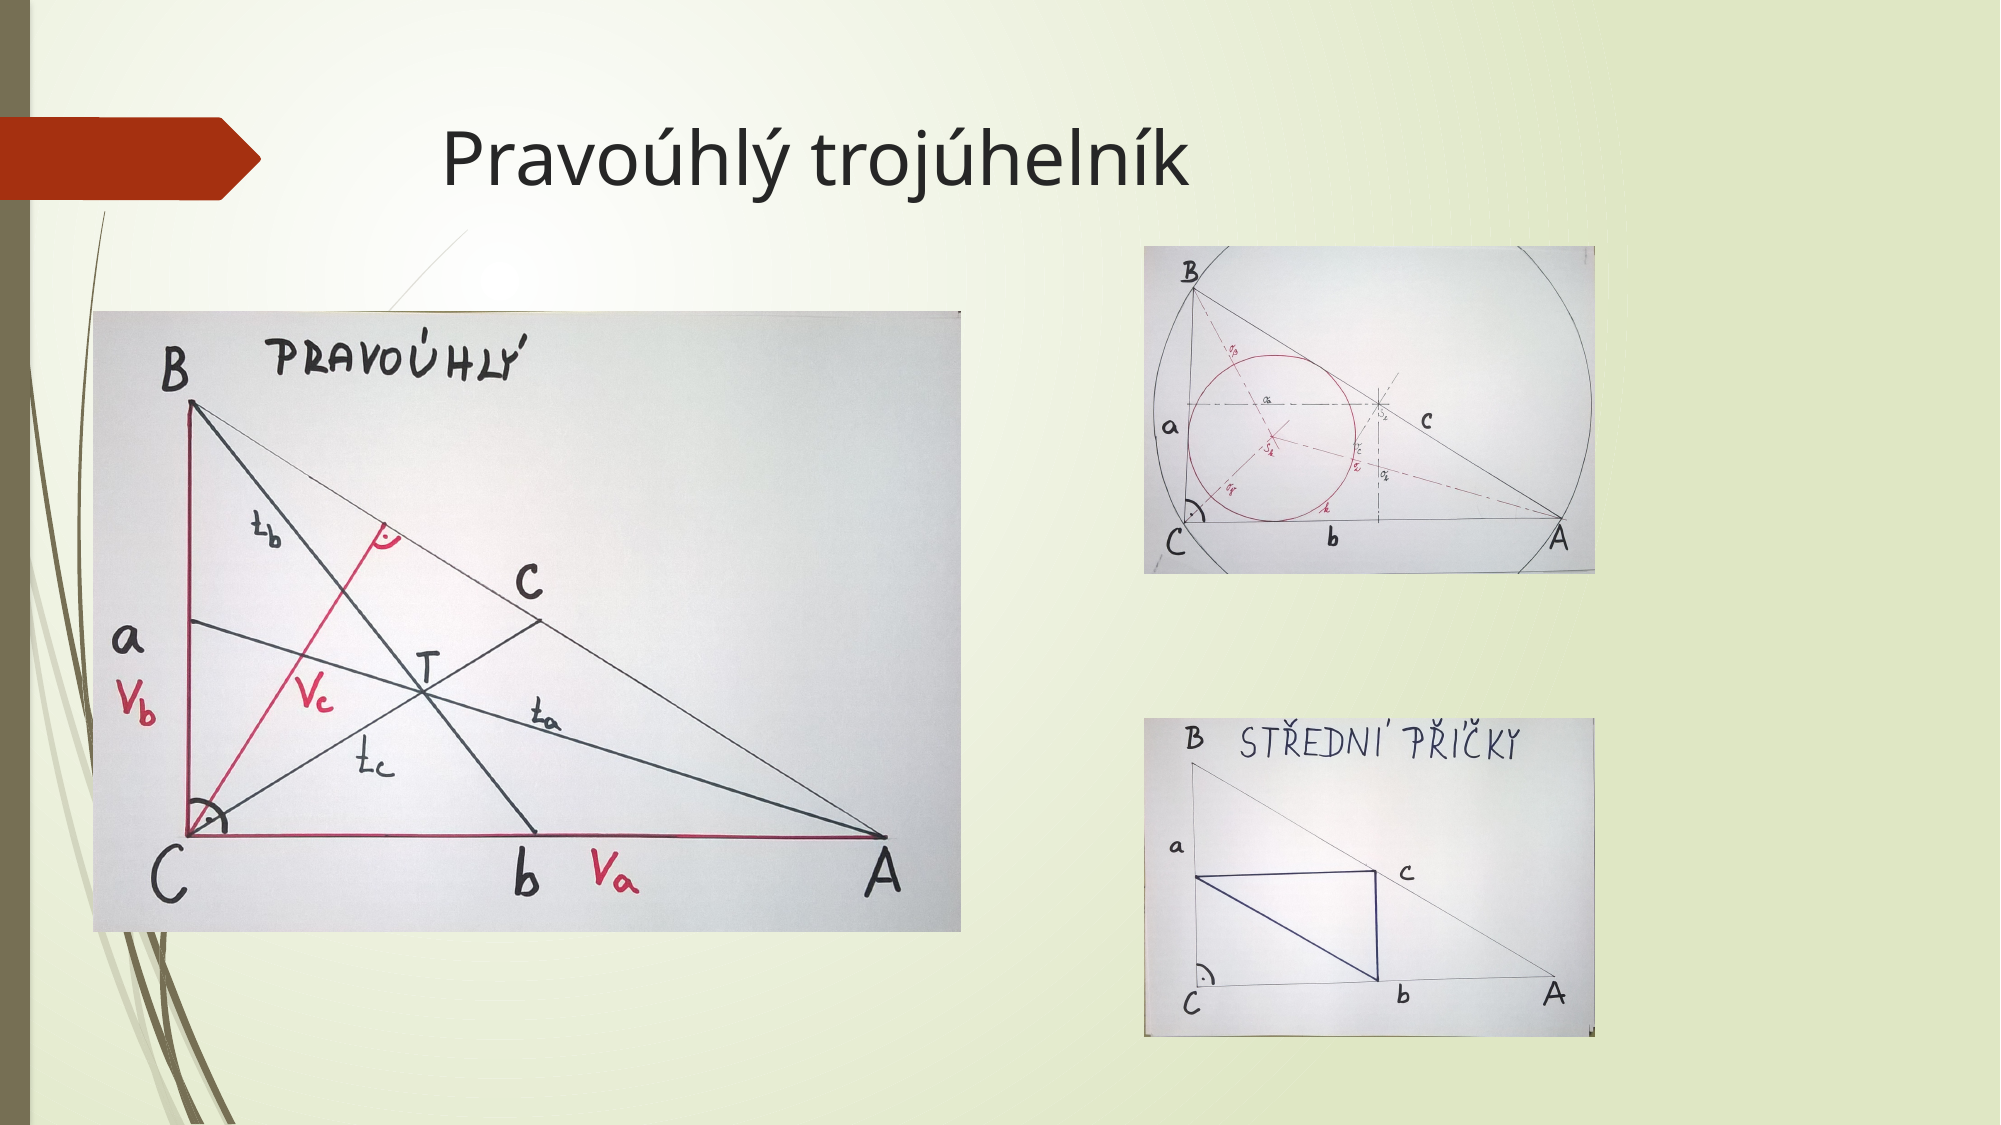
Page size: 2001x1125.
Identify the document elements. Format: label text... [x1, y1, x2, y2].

picture [1144, 718, 1595, 1037]
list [93, 311, 962, 932]
picture [1144, 246, 1595, 574]
title Pravoúhlý trojúhelník [425, 102, 1888, 313]
